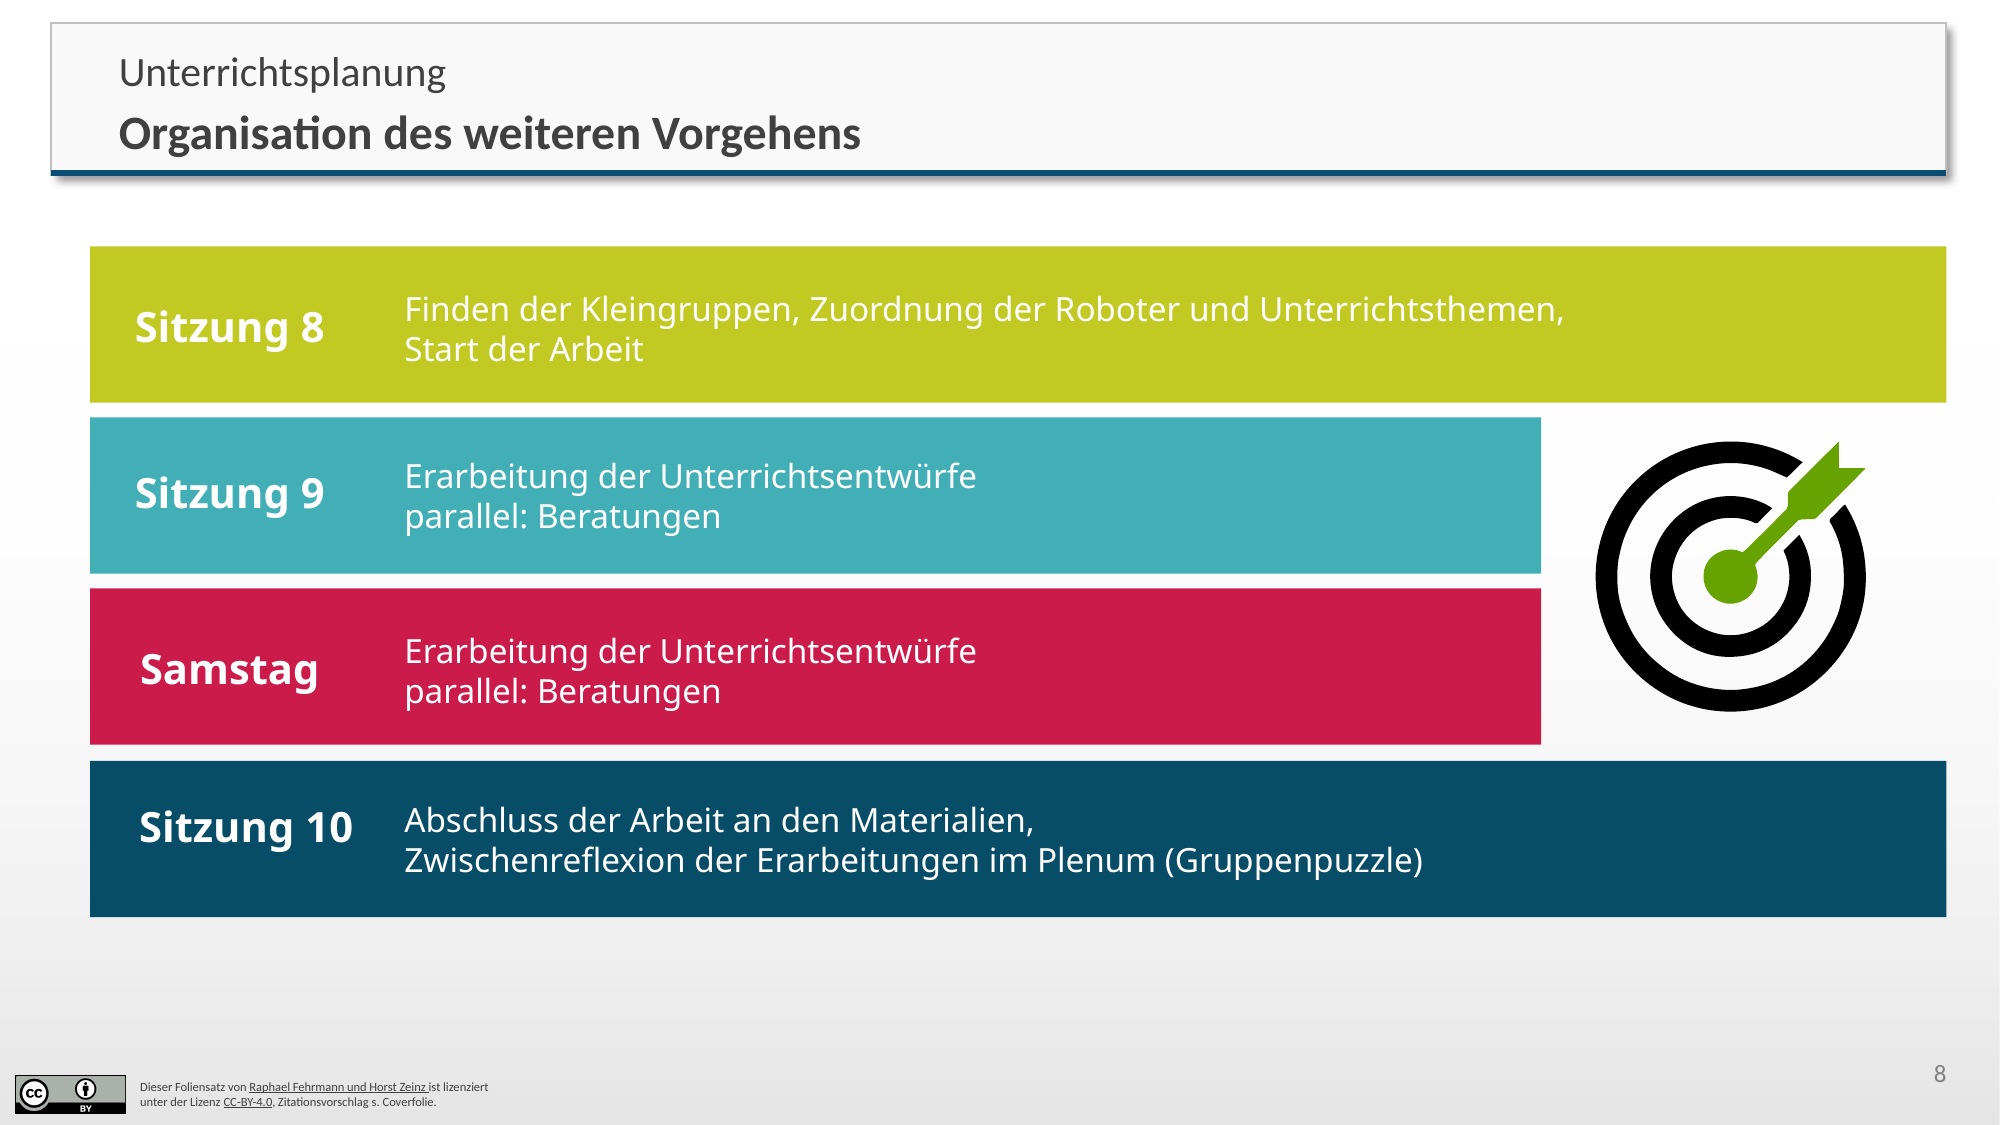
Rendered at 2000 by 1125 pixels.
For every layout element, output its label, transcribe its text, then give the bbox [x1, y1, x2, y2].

text_box [90, 246, 1947, 403]
text_box Sitzung 8 [34, 293, 389, 359]
text_box Abschluss der Arbeit an den Materialien, Zwischenreflexion der Erarbeitungen im Plenum (Gruppenpuzzle) [389, 791, 1725, 887]
text_box Sitzung 10 [51, 792, 442, 858]
text_box Sitzung 9 [34, 459, 425, 524]
text_box [90, 760, 1947, 918]
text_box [50, 22, 1947, 176]
slide_number 8 [1596, 1042, 1947, 1102]
text_box Erarbeitung der Unterrichtsentwürfe parallel: Beratungen [389, 622, 1574, 718]
text_box [90, 417, 1542, 459]
picture [15, 1075, 126, 1114]
text_box Erarbeitung der Unterrichtsentwürfe parallel: Beratungen [389, 447, 1574, 543]
text_box [90, 588, 1542, 635]
text_box Samstag [34, 635, 425, 700]
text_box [1579, 422, 1870, 728]
text_box [90, 524, 1542, 574]
text_box Finden der Kleingruppen, Zuordnung der Roboter und Unterrichtsthemen, Start der Arbeit [389, 280, 1725, 375]
text_box [90, 700, 1542, 745]
